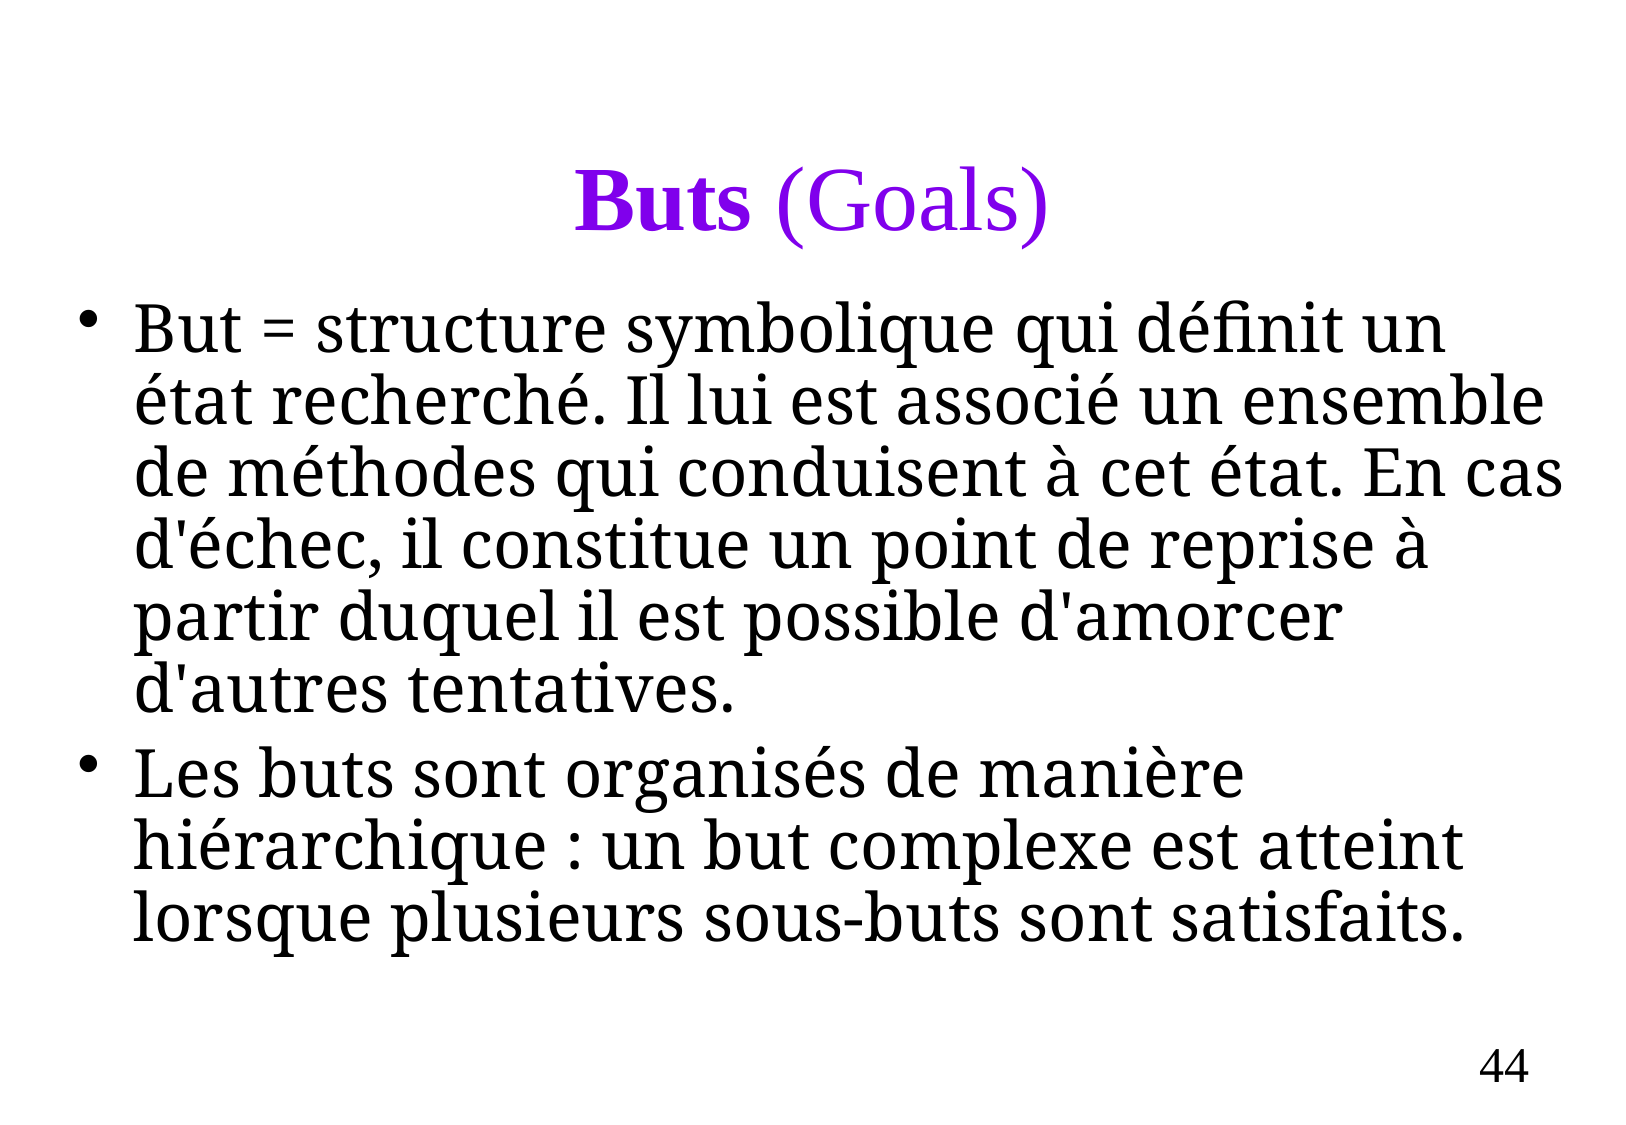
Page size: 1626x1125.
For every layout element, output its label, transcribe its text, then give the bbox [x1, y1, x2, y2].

list But = structure symbolique qui définit un état recherché. Il lui est associé un ensemble de méthodes qui conduisent à cet état. En cas d'échec, il constitue un point de reprise à partir duquel il est possible d'amorcer d'autres tentatives. Les buts sont organisés de manière hiérarchique : un but complexe est atteint lorsque plusieurs sous-buts sont satisfaits. [62, 287, 1588, 1088]
title Buts (Goals) [121, 99, 1504, 287]
slide_number 44 [1206, 1025, 1545, 1100]
